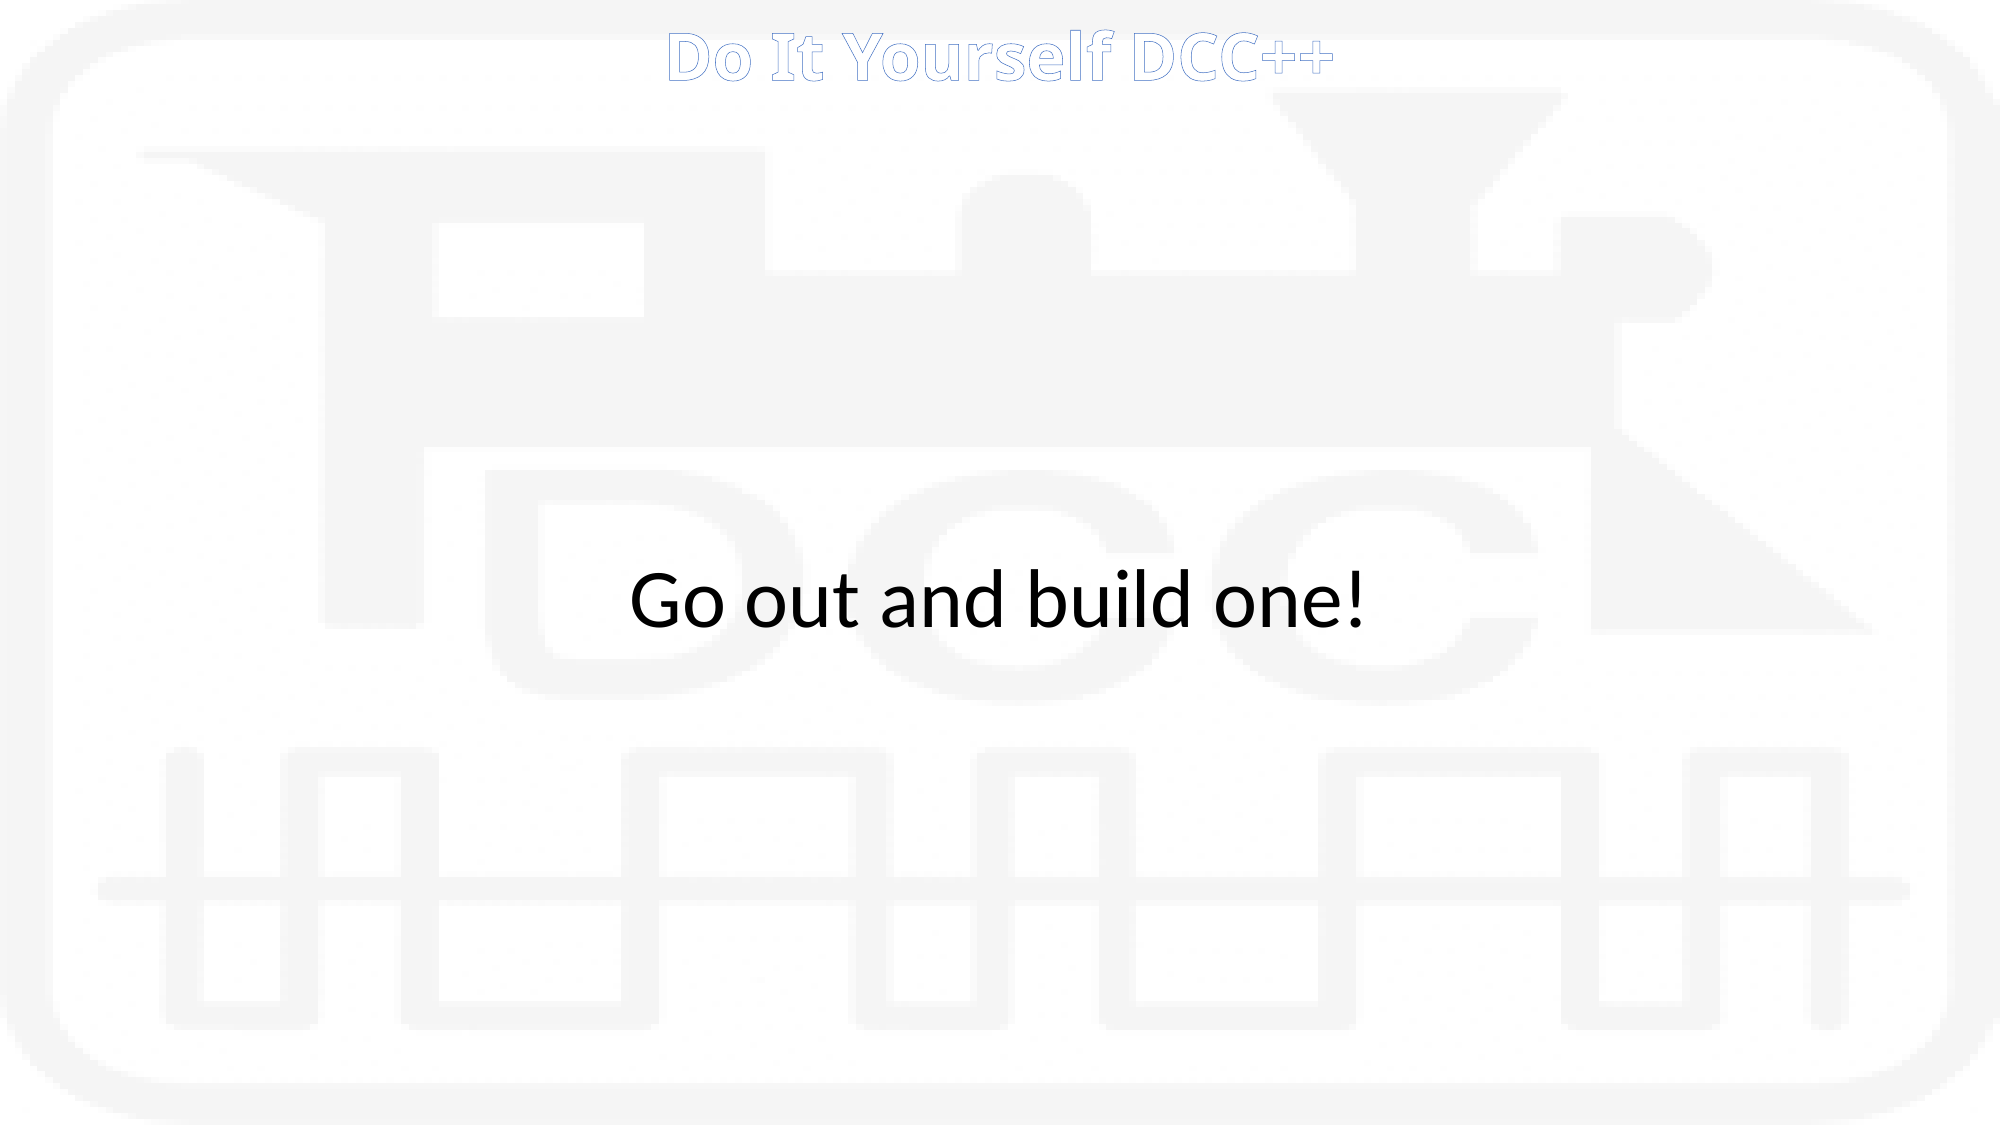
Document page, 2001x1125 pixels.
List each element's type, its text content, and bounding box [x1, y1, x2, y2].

title Do It Yourself DCC++ [137, 15, 1863, 103]
text_box Go out and build one! [614, 536, 1385, 652]
